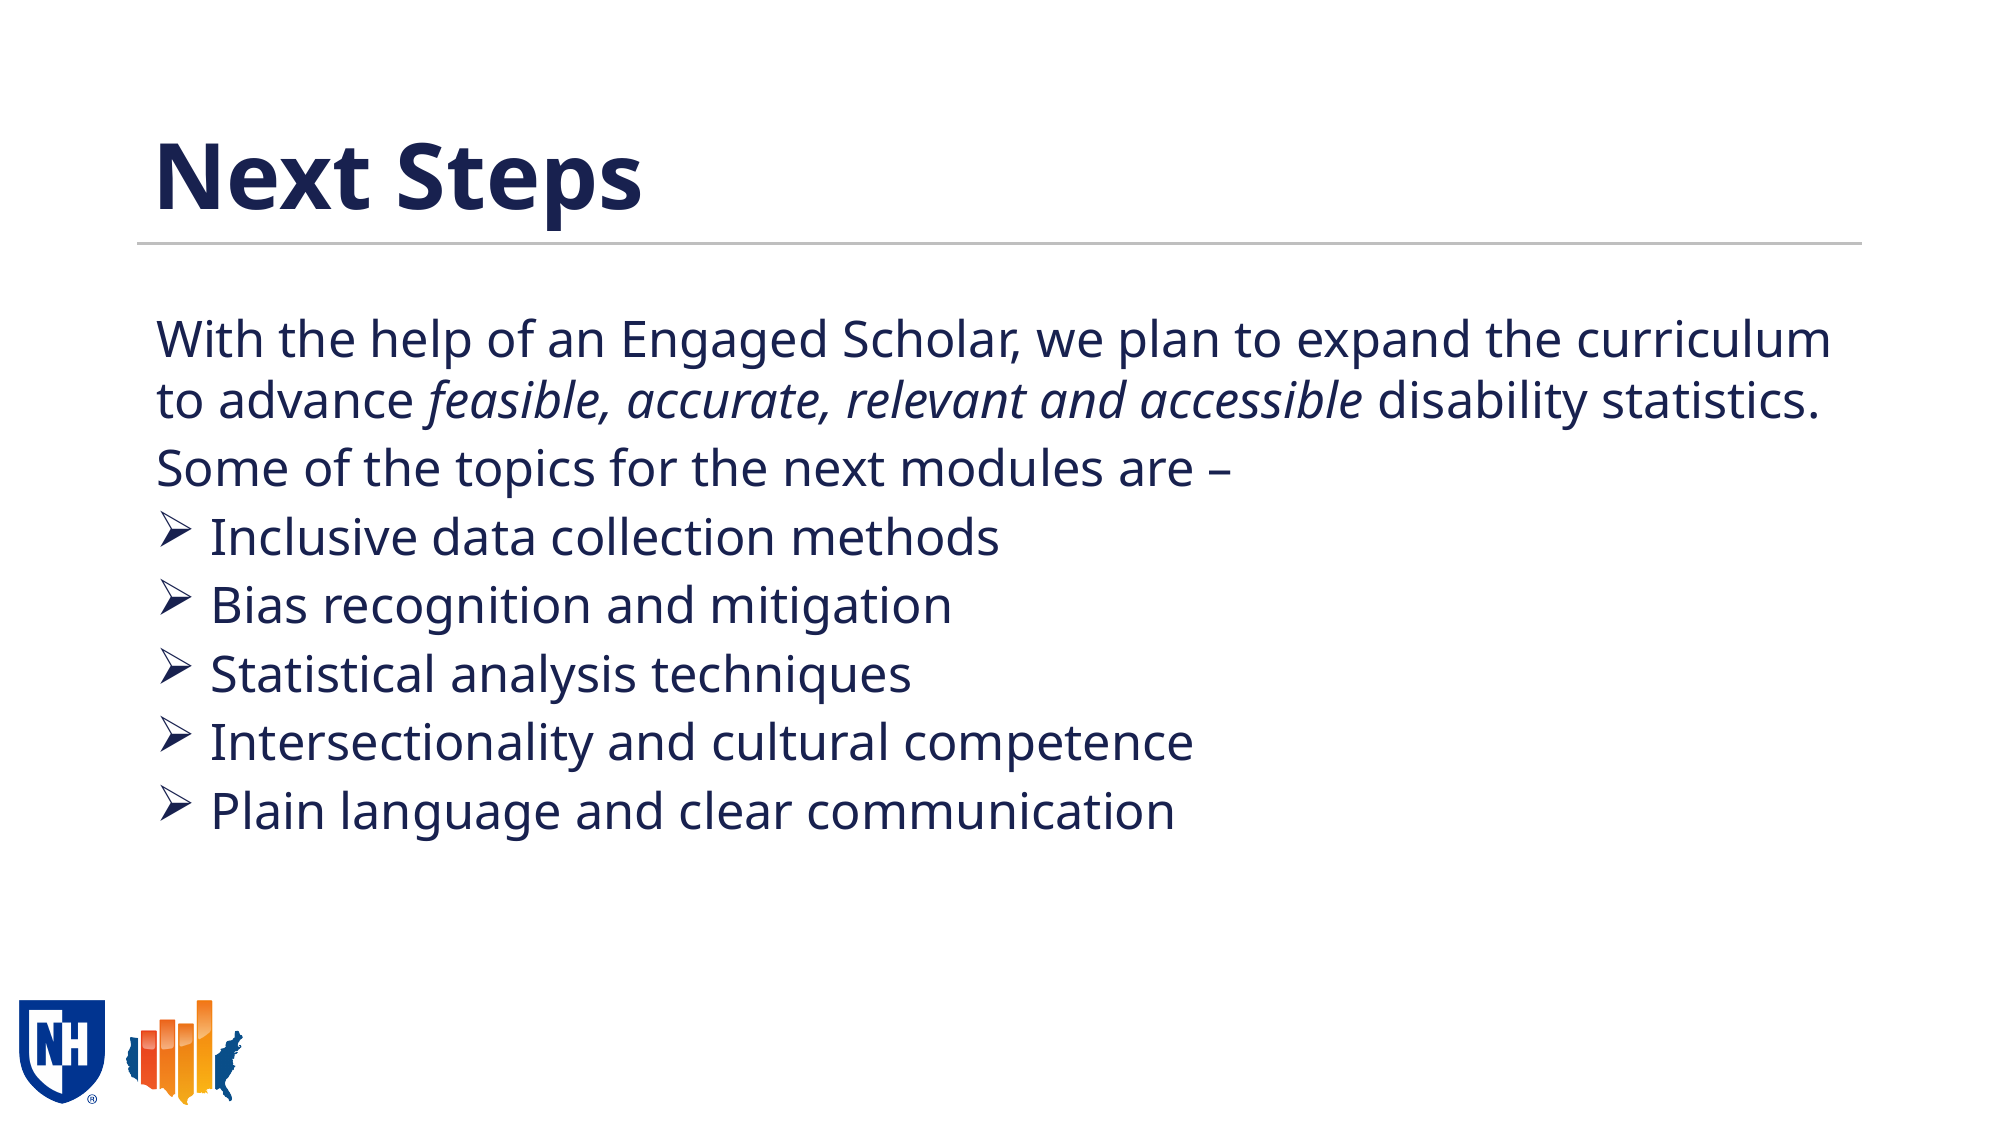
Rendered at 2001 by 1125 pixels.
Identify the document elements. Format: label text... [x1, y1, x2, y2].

title Next Steps [137, 93, 1867, 237]
picture [126, 1000, 243, 1105]
picture [19, 1000, 105, 1104]
list With the help of an Engaged Scholar, we plan to expand the curriculum to advance feasible, accurate, relevant and accessible disability statistics. Some of the topics for the next modules are – Inclusive data collection methods Bias recognition and mitigation Statistical analysis techniques Intersectionality and cultural competence Plain language and clear communication [141, 299, 1867, 900]
